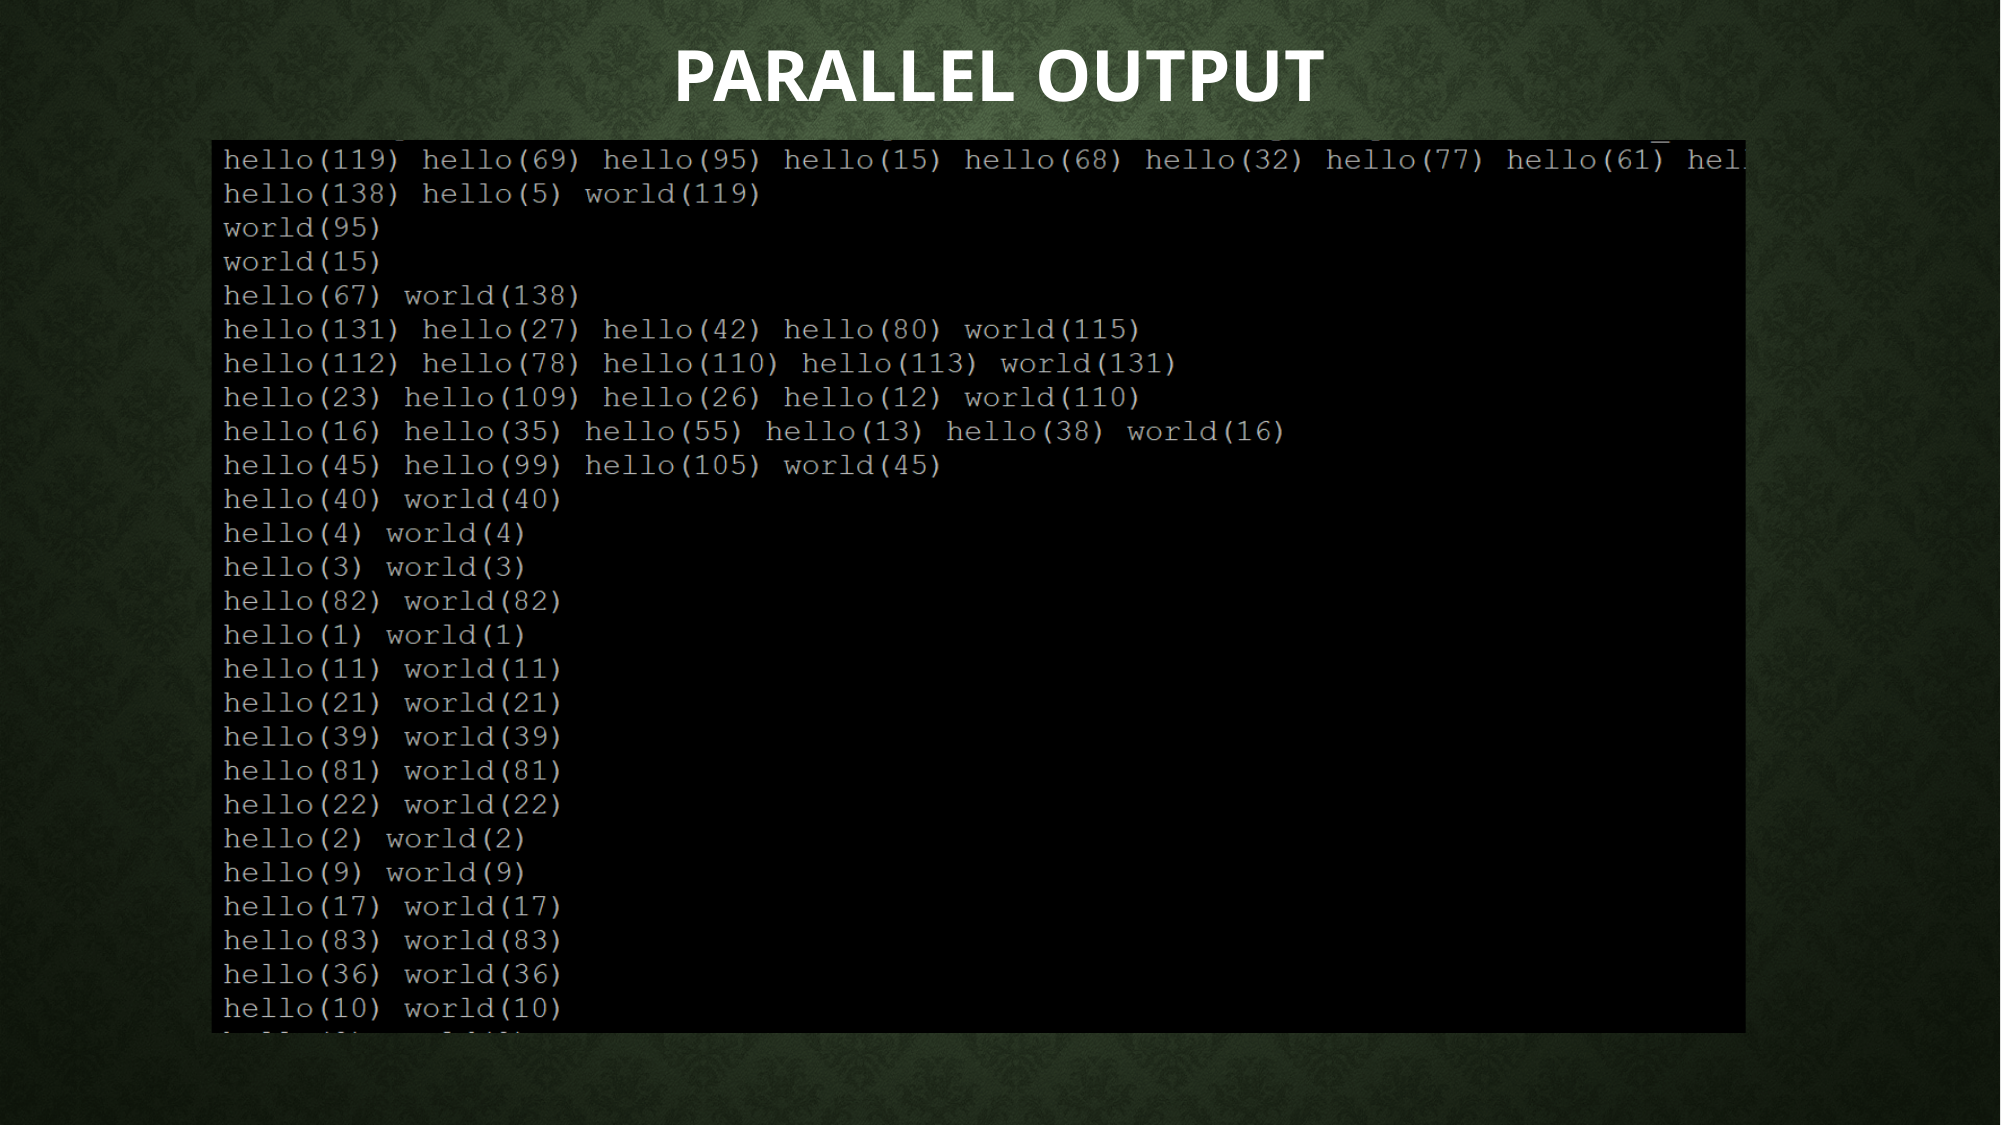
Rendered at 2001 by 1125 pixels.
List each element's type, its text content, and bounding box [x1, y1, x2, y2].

title Parallel output [149, 22, 1849, 134]
picture [211, 140, 1747, 1033]
